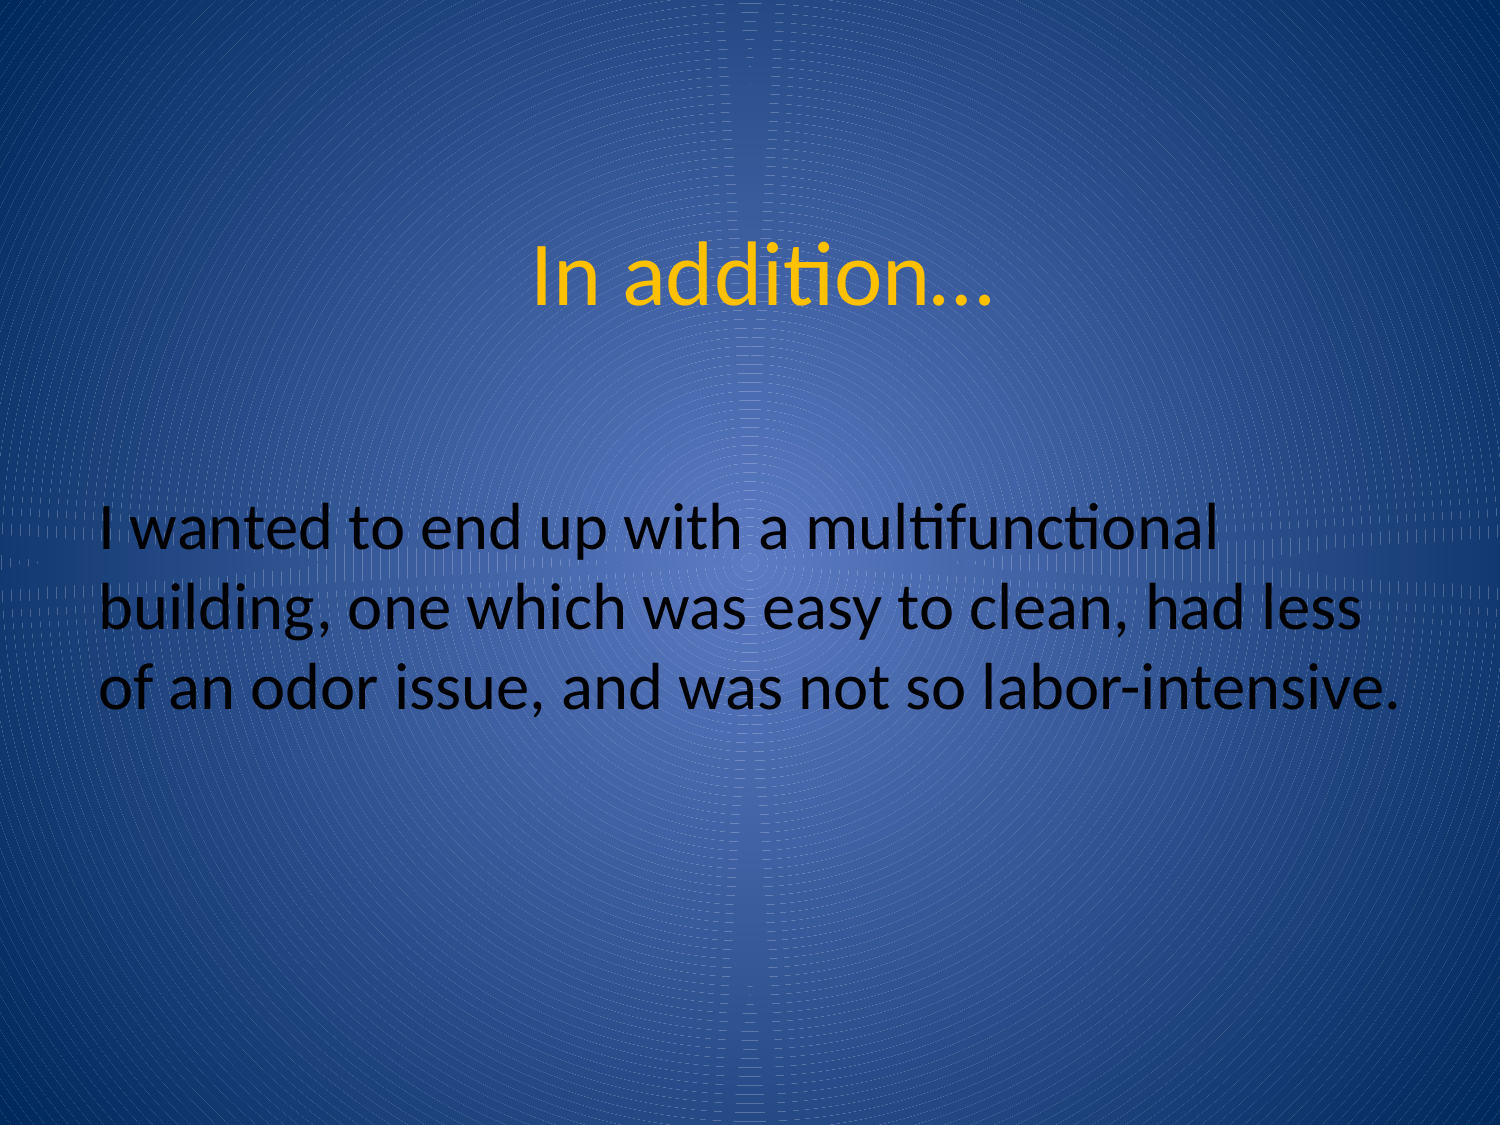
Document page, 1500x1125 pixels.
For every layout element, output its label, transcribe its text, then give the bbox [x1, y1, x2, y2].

list I wanted to end up with a multifunctional building, one which was easy to clean, had less of an odor issue, and was not so labor-intensive. [83, 474, 1434, 1125]
title In addition… [87, 174, 1438, 363]
